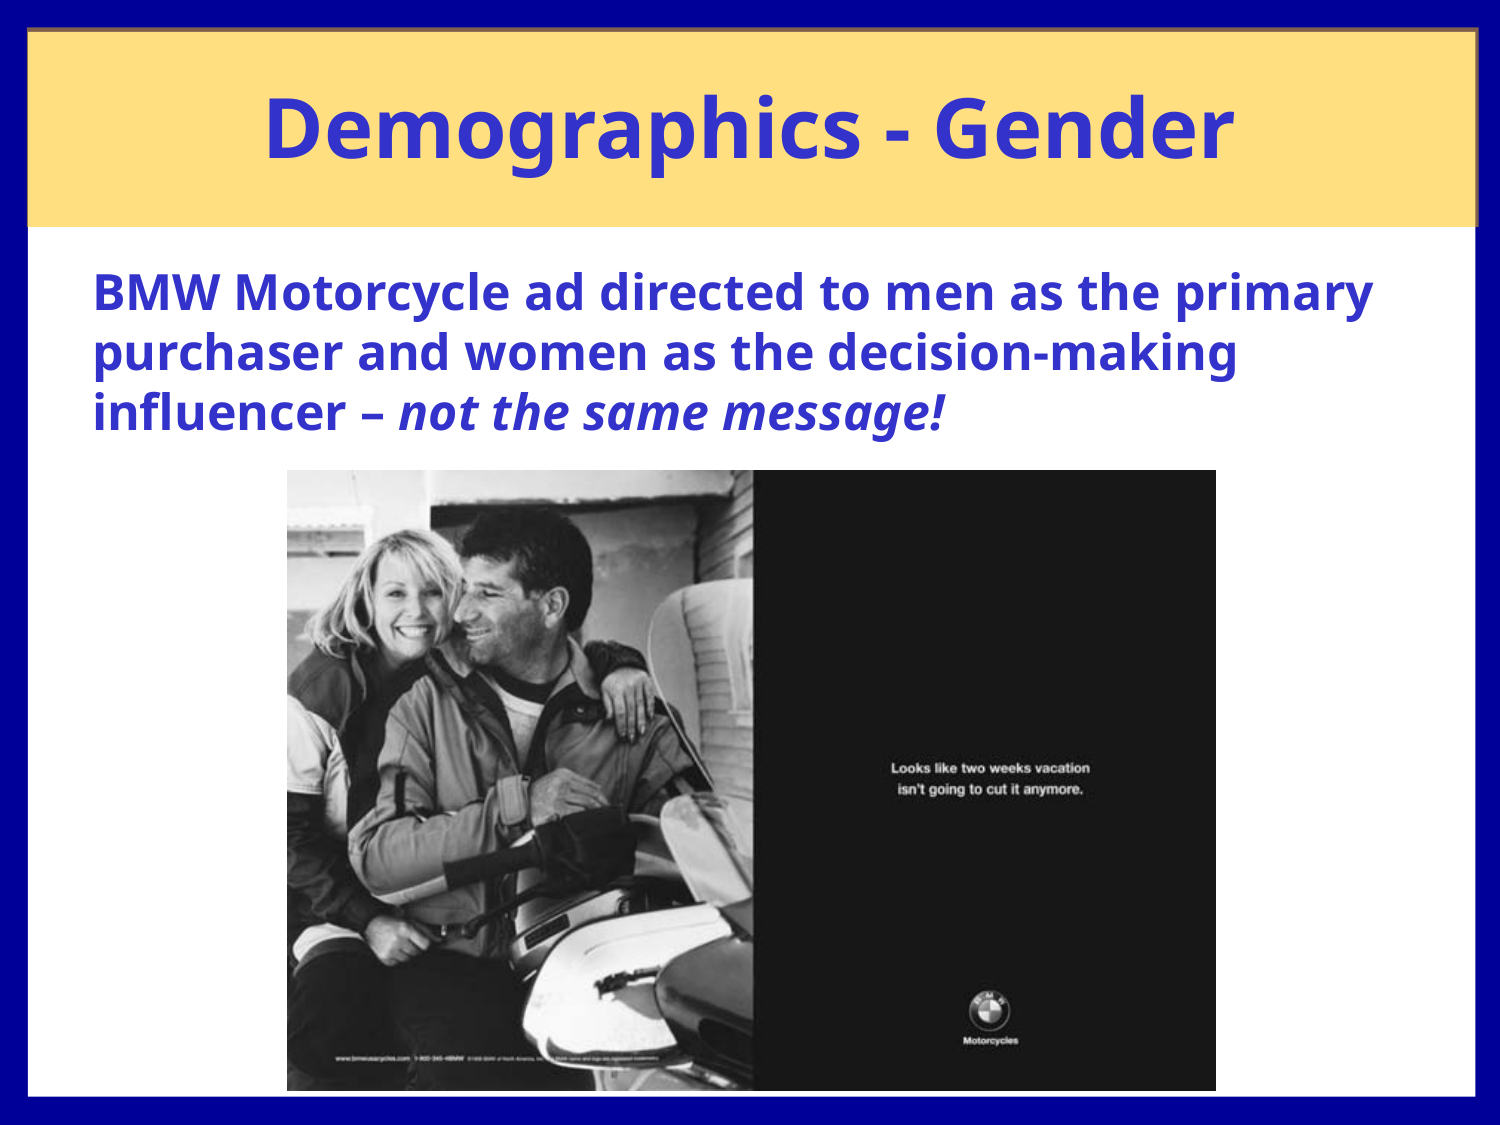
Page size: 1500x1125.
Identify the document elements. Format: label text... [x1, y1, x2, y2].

text_box Demographics - Gender [50, 37, 1450, 213]
picture [287, 470, 1216, 1091]
text_box BMW Motorcycle ad directed to men as the primary purchaser and women as the decision-making influencer – not the same message! [77, 253, 1415, 448]
text_box [26, 27, 1479, 227]
